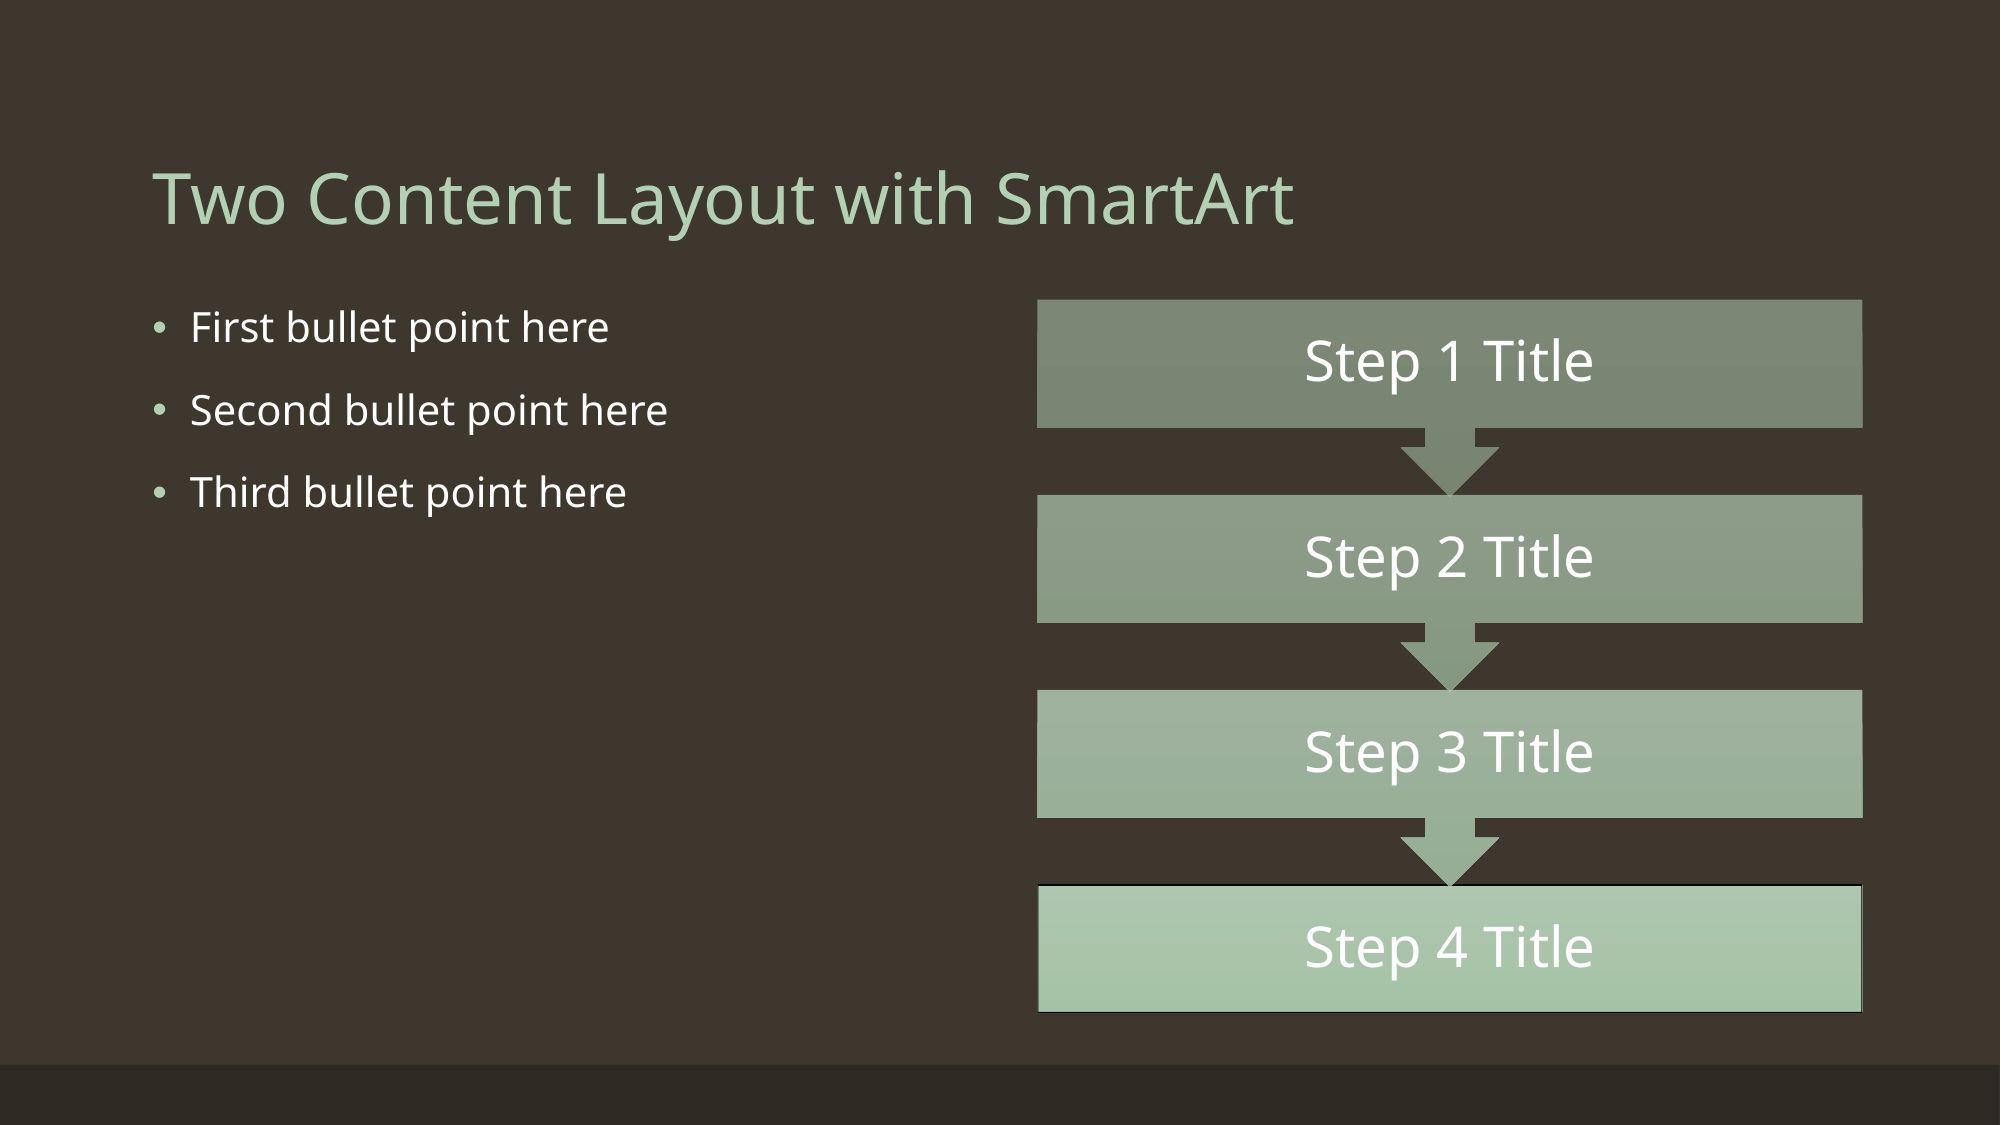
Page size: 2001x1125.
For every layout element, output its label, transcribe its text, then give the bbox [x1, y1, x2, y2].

title Two Content Layout with SmartArt [137, 59, 1863, 248]
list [1037, 299, 1863, 1014]
list First bullet point here Second bullet point here Third bullet point here [137, 299, 963, 1014]
